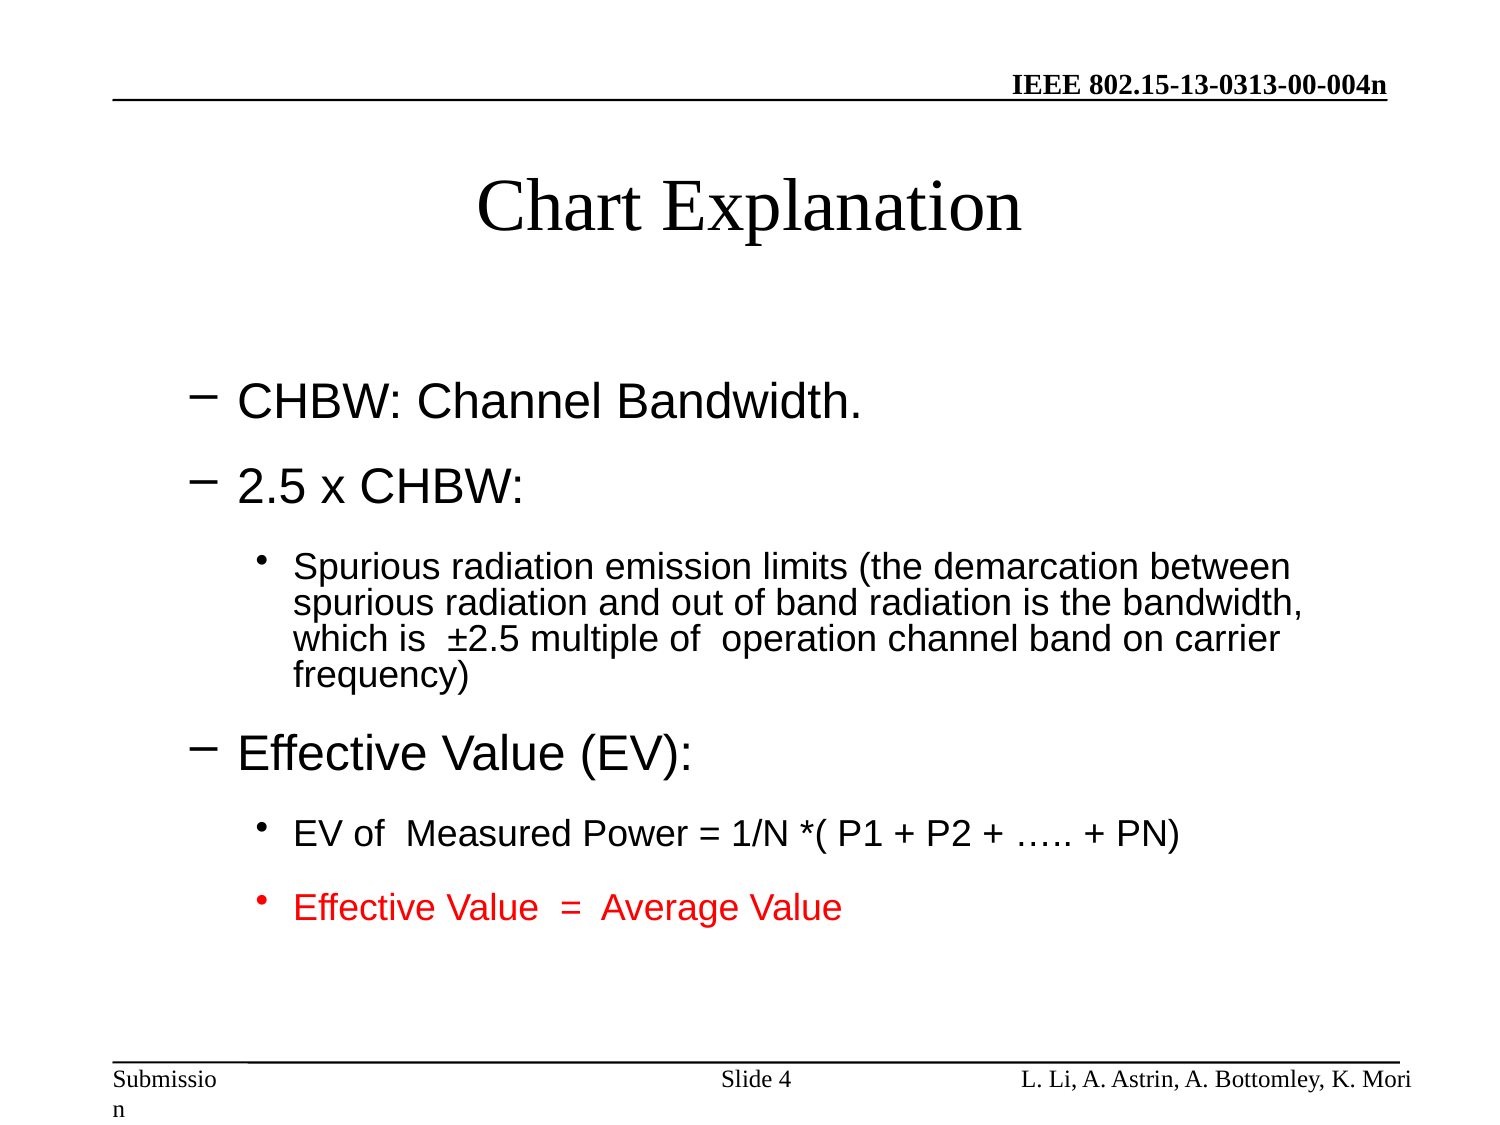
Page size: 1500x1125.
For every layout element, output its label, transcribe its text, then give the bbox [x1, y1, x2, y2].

footer L. Li, A. Astrin, A. Bottomley, K. Mori [800, 1061, 1413, 1093]
title Chart Explanation [112, 112, 1388, 288]
slide_number Slide 4 [712, 1061, 800, 1093]
list CHBW: Channel Bandwidth. 2.5 x CHBW: Spurious radiation emission limits (the demarcation between spurious radiation and out of band radiation is the bandwidth, which is ±2.5 multiple of operation channel band on carrier frequency) Effective Value (EV): EV of Measured Power = 1/N *( P1 + P2 + ….. + PN) Effective Value = Average Value [99, 274, 1376, 951]
